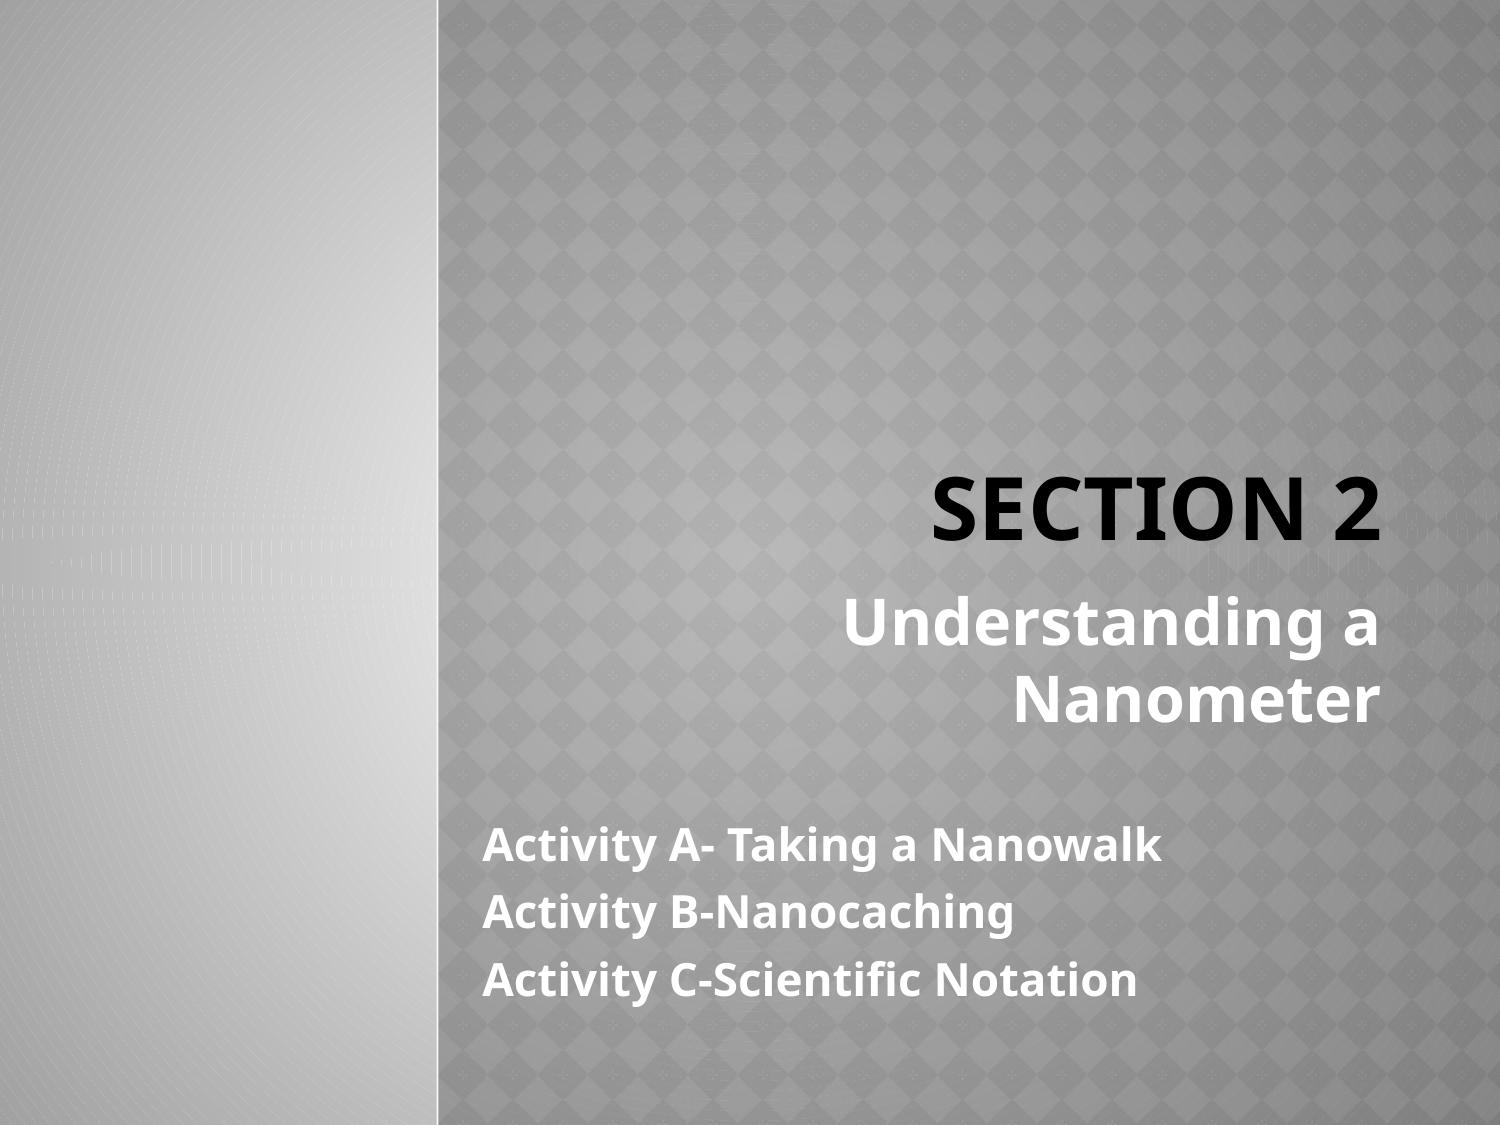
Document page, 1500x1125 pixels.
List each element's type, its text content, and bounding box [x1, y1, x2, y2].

title Section 2 [552, 87, 1390, 558]
subtitle Understanding a Nanometer Activity A- Taking a Nanowalk Activity B-Nanocaching Activity C-Scientific Notation [474, 580, 1390, 1001]
